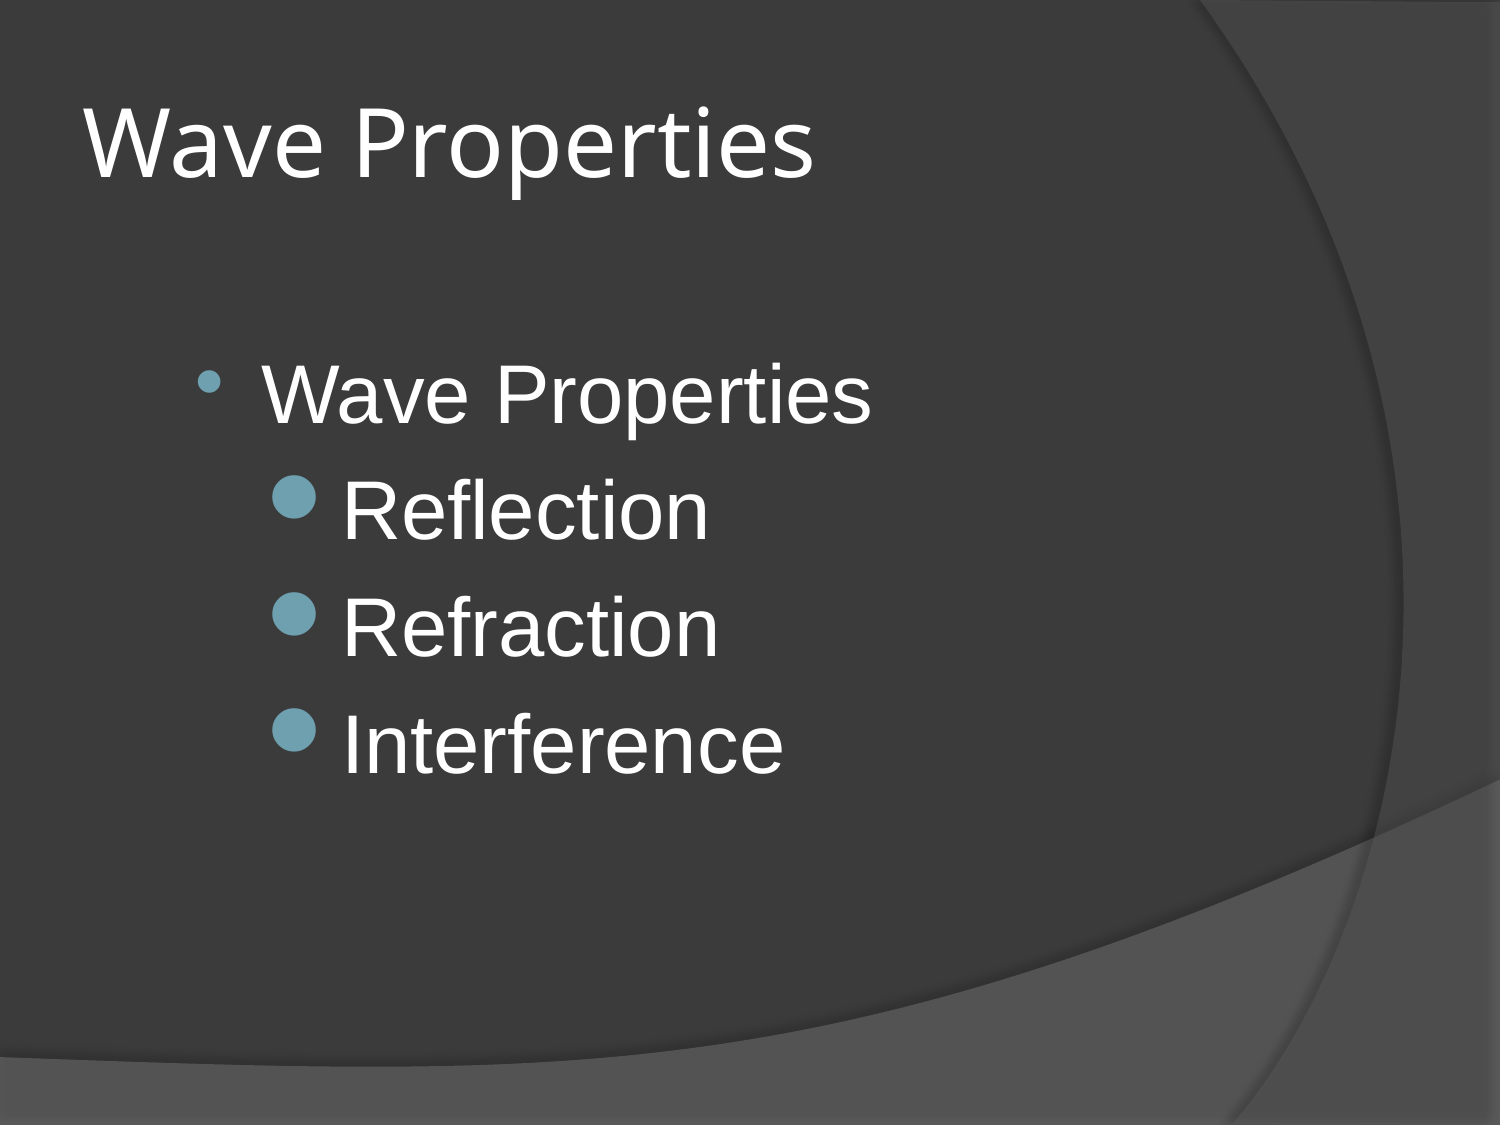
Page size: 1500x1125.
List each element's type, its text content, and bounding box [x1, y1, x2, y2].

title Wave Properties [75, 45, 1300, 233]
list Wave Properties Reflection Refraction Interference [177, 332, 1456, 1075]
